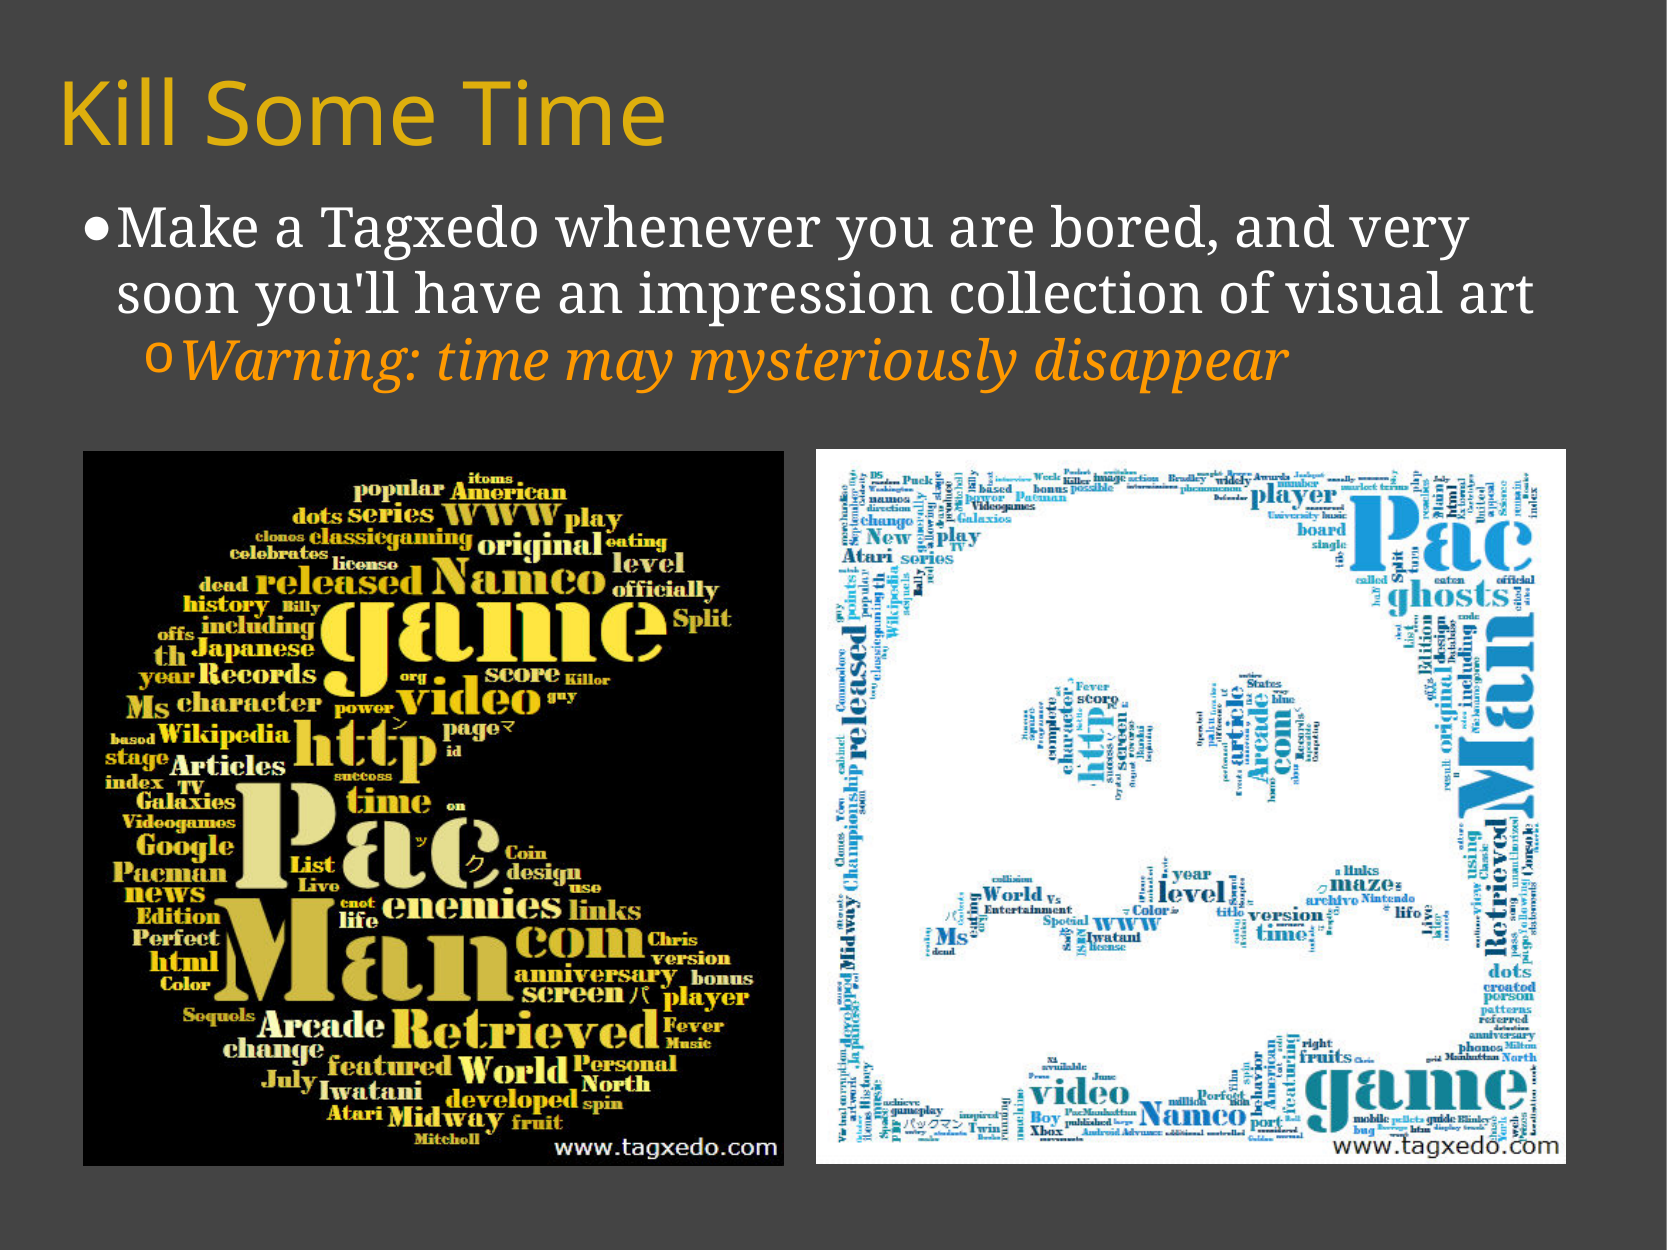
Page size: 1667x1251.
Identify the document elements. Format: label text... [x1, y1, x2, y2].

list Make a Tagxedo whenever you are bored, and very soon you'll have an impression collection of visual art Warning: time may mysteriously disappear [47, 185, 1570, 620]
title Kill Some Time [50, 50, 1630, 213]
picture [0, 0, 1667, 1250]
